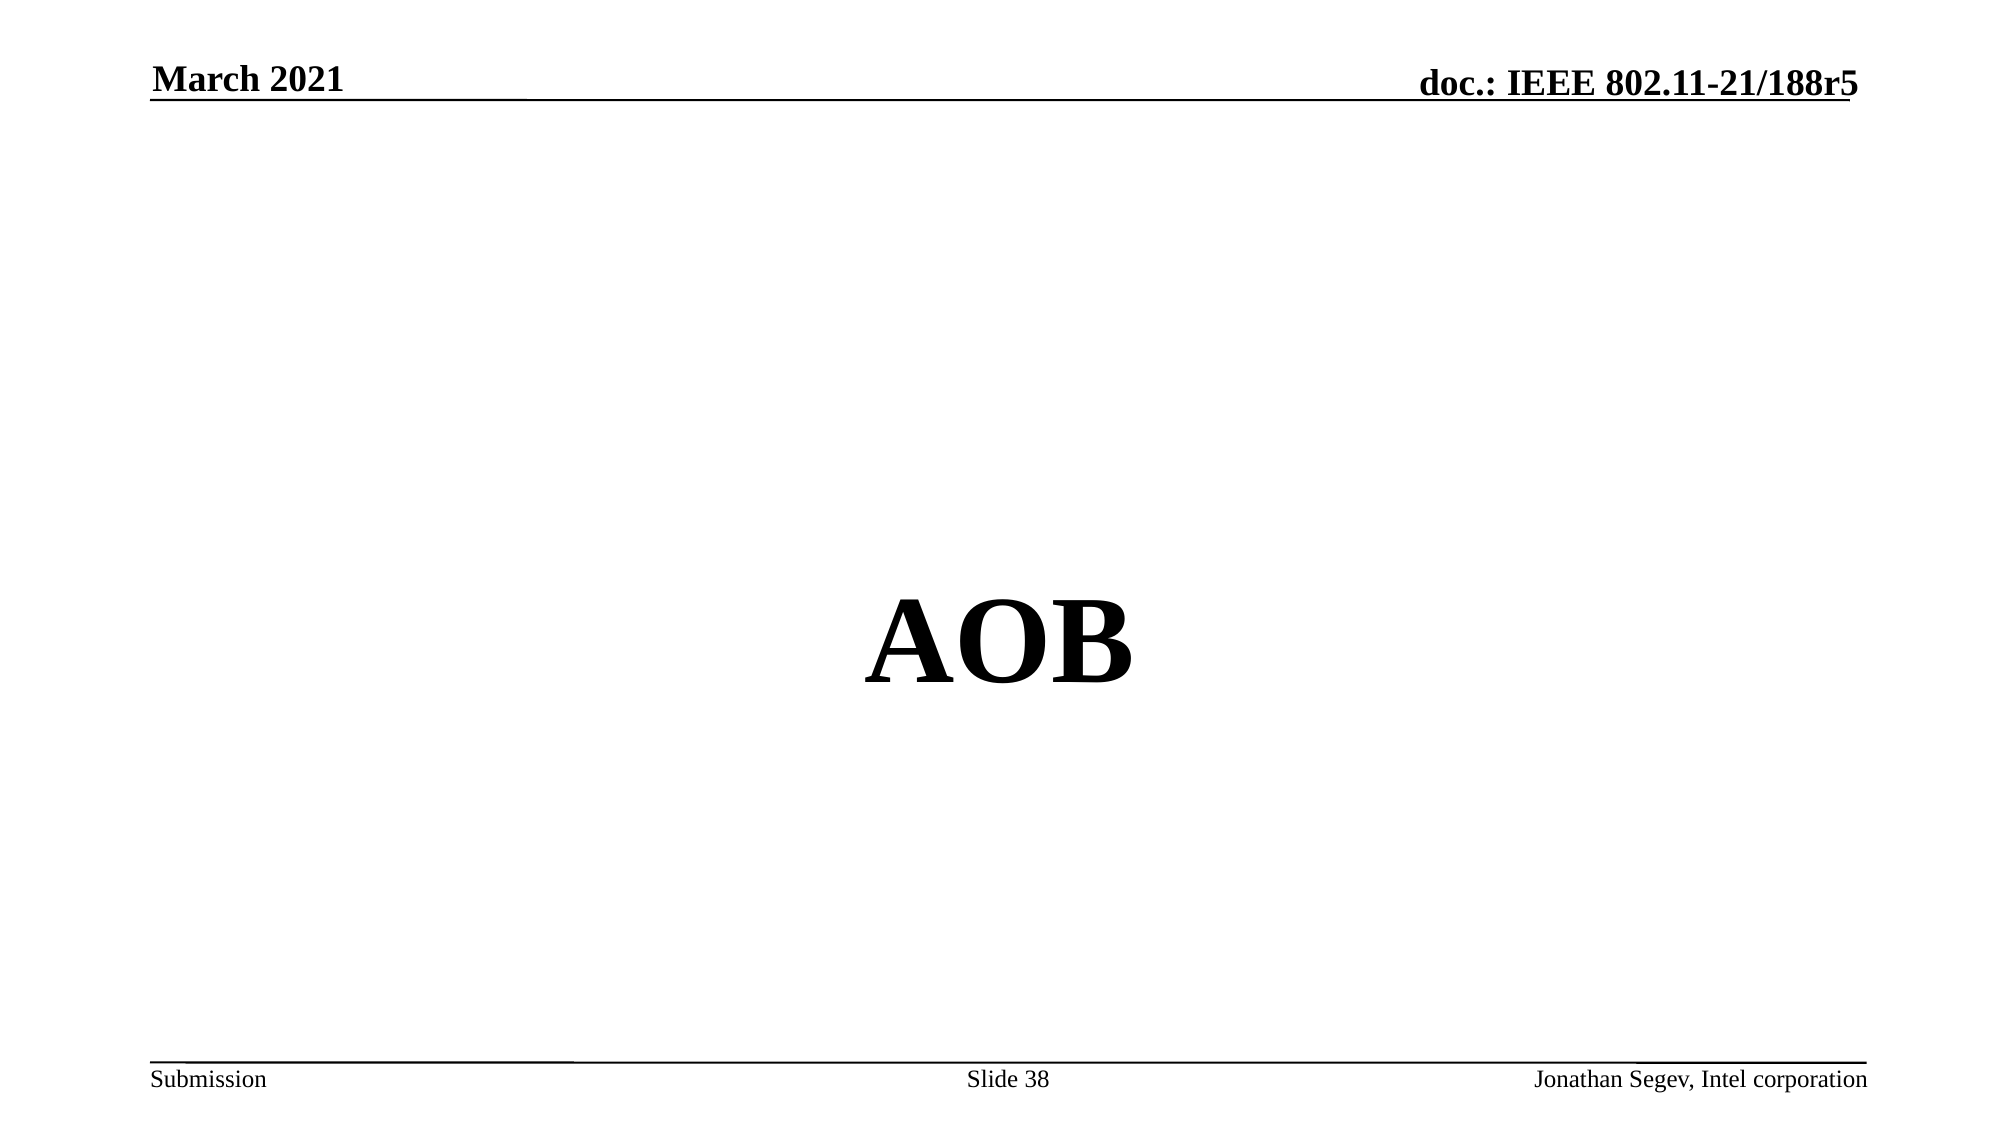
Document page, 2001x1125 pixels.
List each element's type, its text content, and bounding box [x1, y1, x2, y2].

slide_number Slide 38 [950, 1061, 1067, 1123]
footer Jonathan Segev, Intel corporation [1171, 1061, 1869, 1093]
list AOB [149, 324, 1850, 1000]
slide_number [152, 54, 563, 100]
